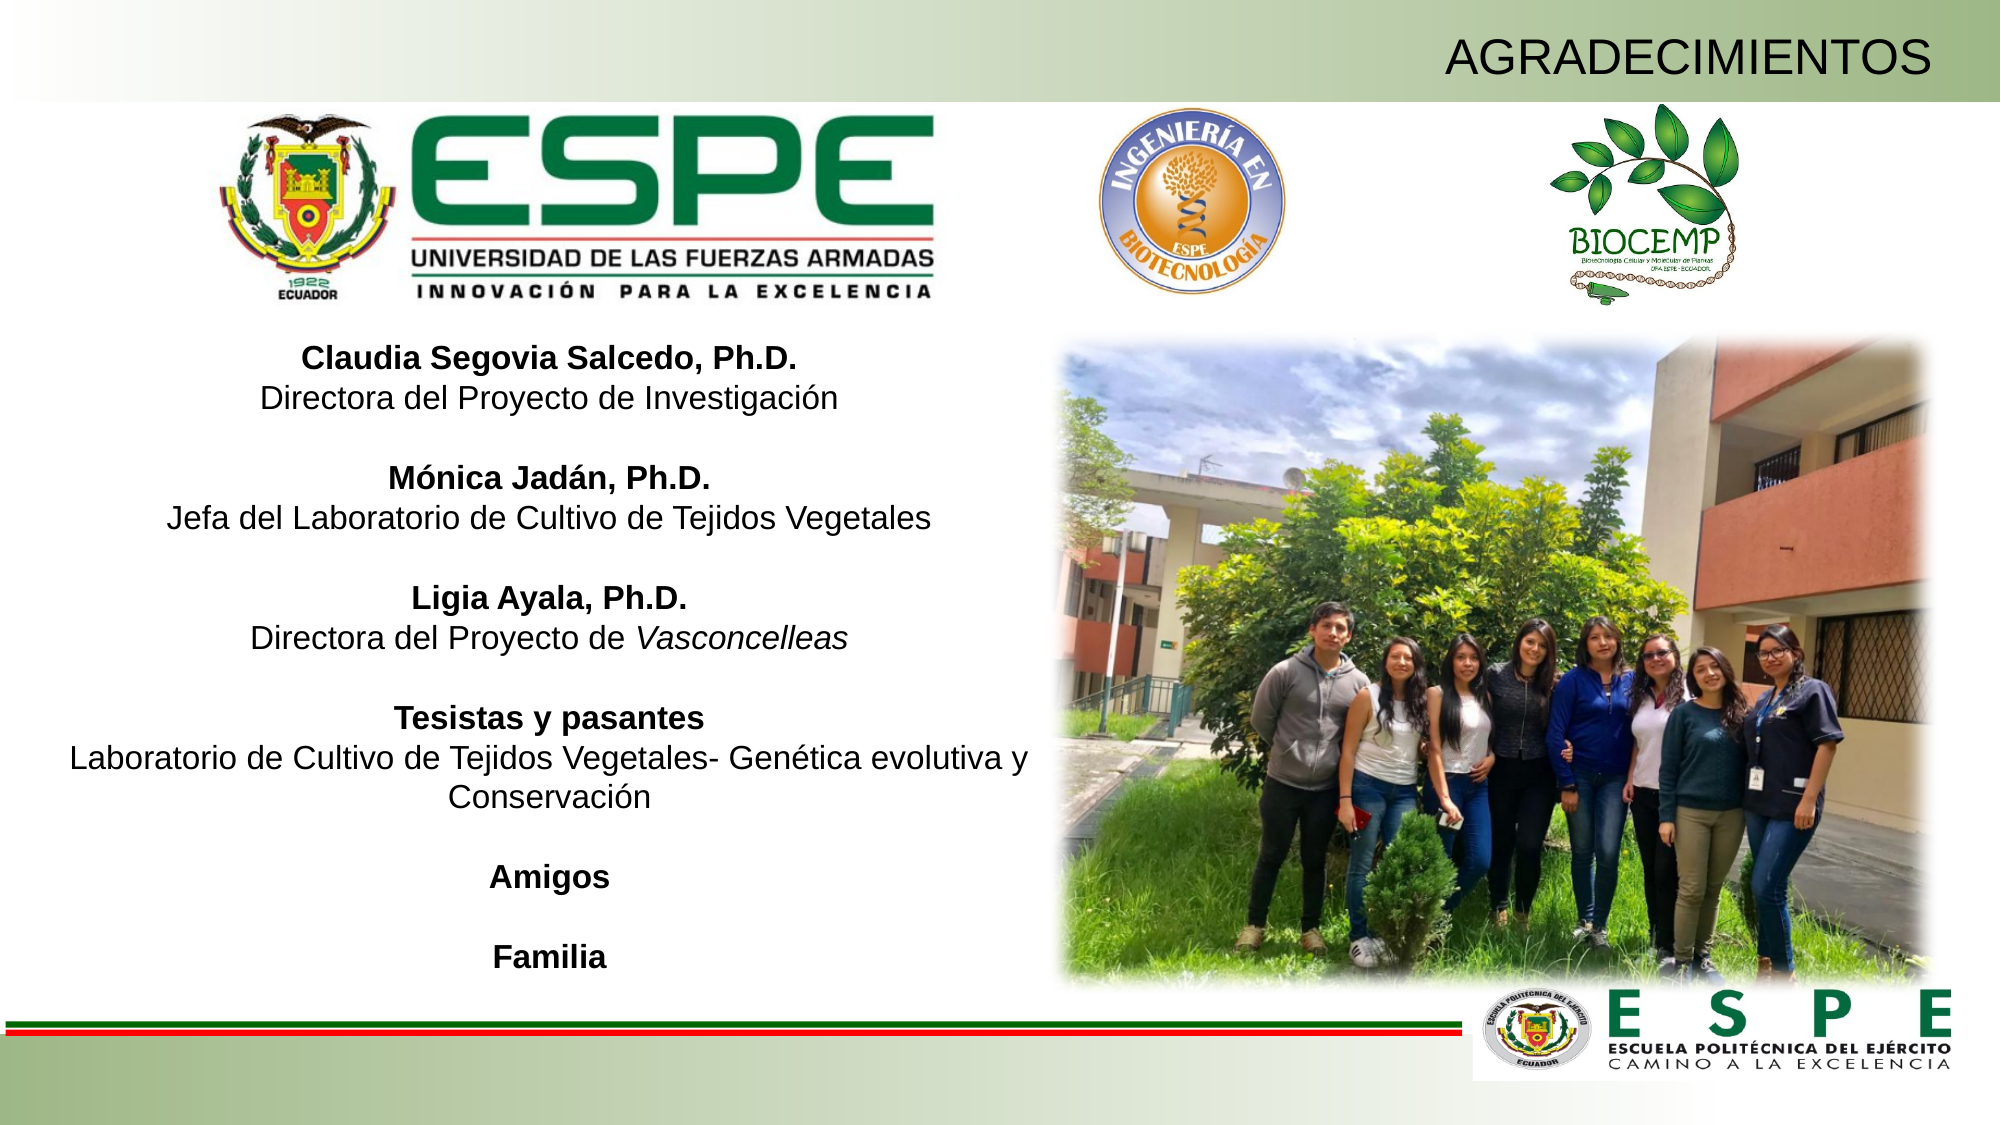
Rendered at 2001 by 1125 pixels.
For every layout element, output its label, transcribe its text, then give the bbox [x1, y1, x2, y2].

text_box Claudia Segovia Salcedo, Ph.D. Directora del Proyecto de Investigación Mónica Jadán, Ph.D. Jefa del Laboratorio de Cultivo de Tejidos Vegetales Ligia Ayala, Ph.D. Directora del Proyecto de Vasconcelleas Tesistas y pasantes Laboratorio de Cultivo de Tejidos Vegetales- Genética evolutiva y Conservación Amigos Familia [49, 329, 1047, 983]
picture [1543, 104, 1747, 315]
picture [1049, 329, 1977, 1081]
text_box AGRADECIMIENTOS [1290, 17, 2000, 93]
picture [208, 108, 949, 315]
picture [1094, 107, 1291, 300]
